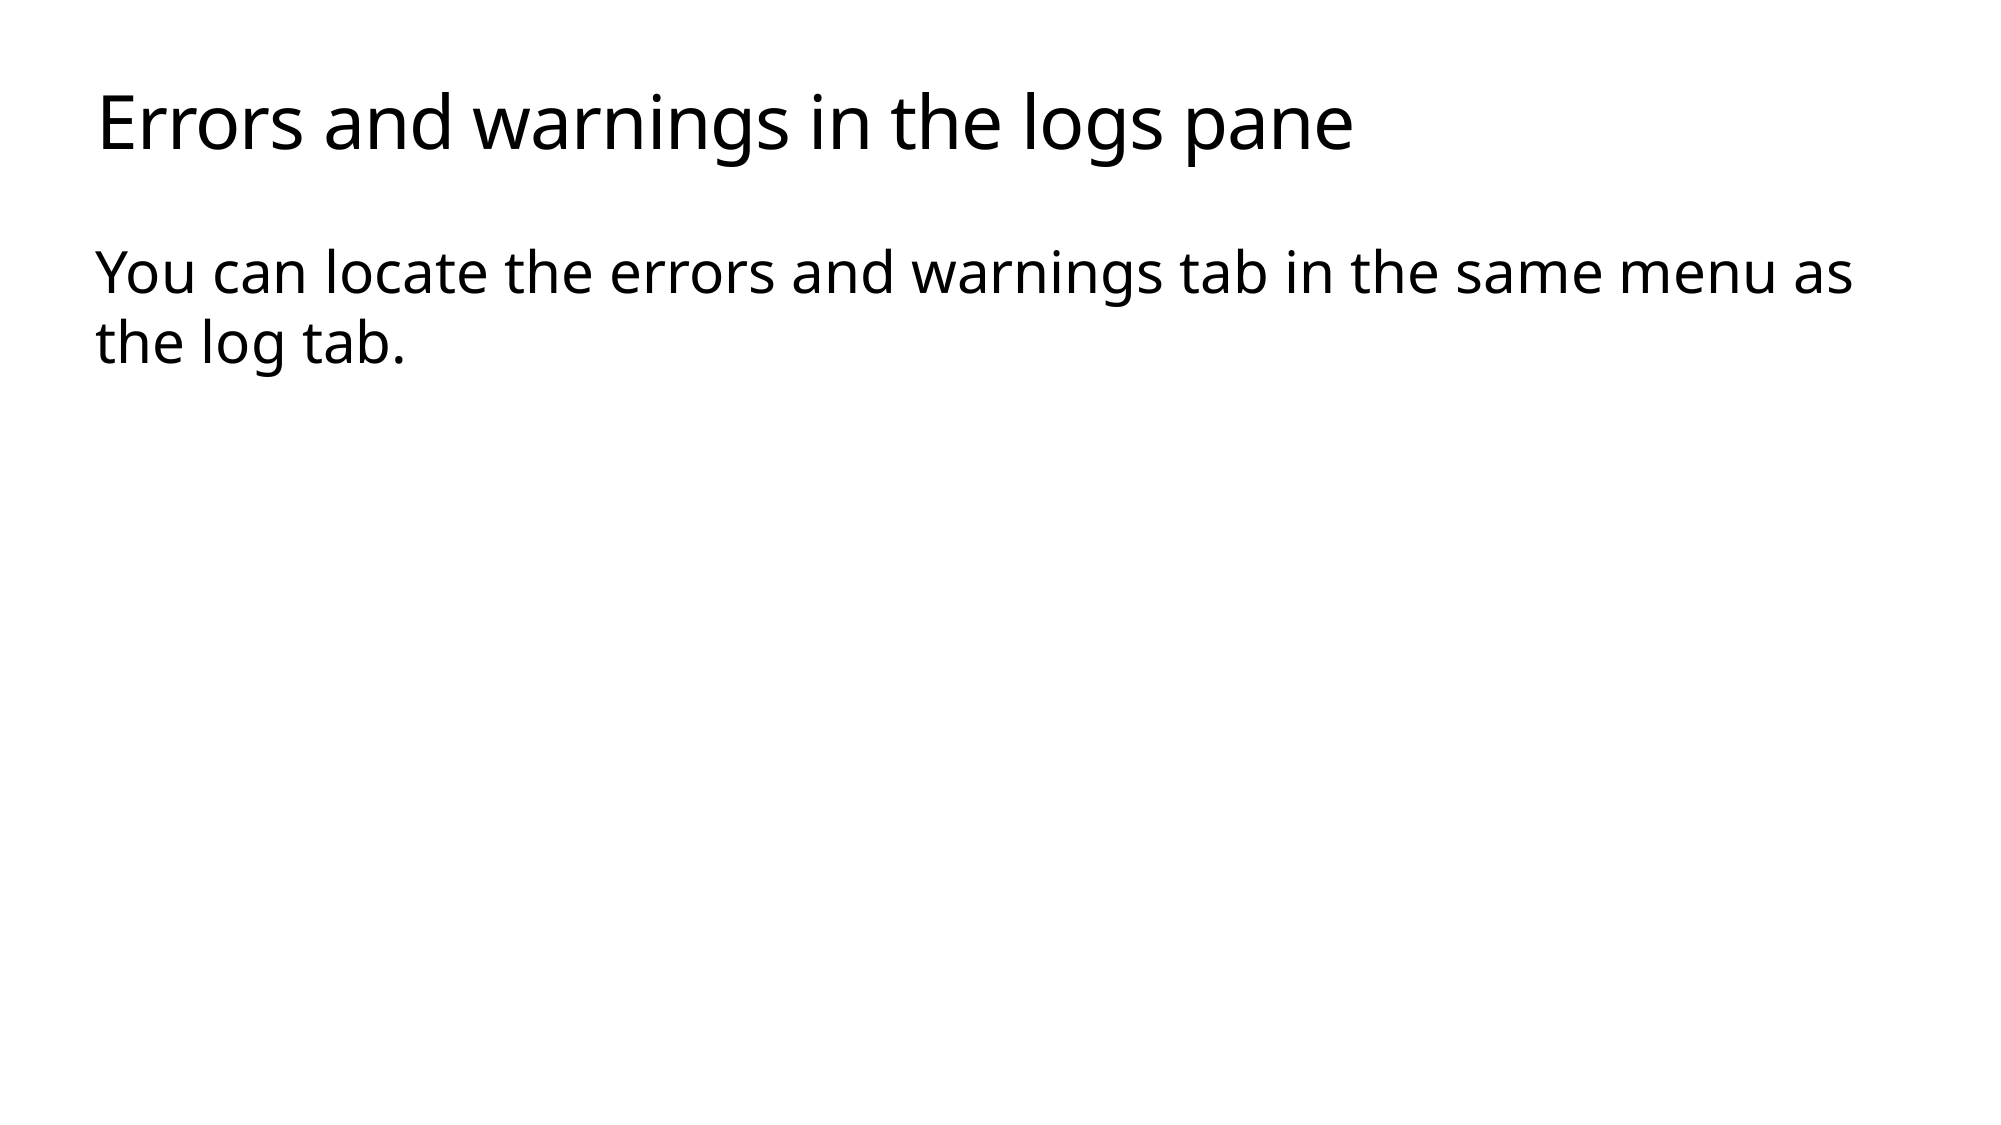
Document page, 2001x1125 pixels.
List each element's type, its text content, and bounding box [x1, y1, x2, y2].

title Errors and warnings in the logs pane [96, 75, 1904, 165]
list You can locate the errors and warnings tab in the same menu as the log tab. [95, 235, 1904, 376]
